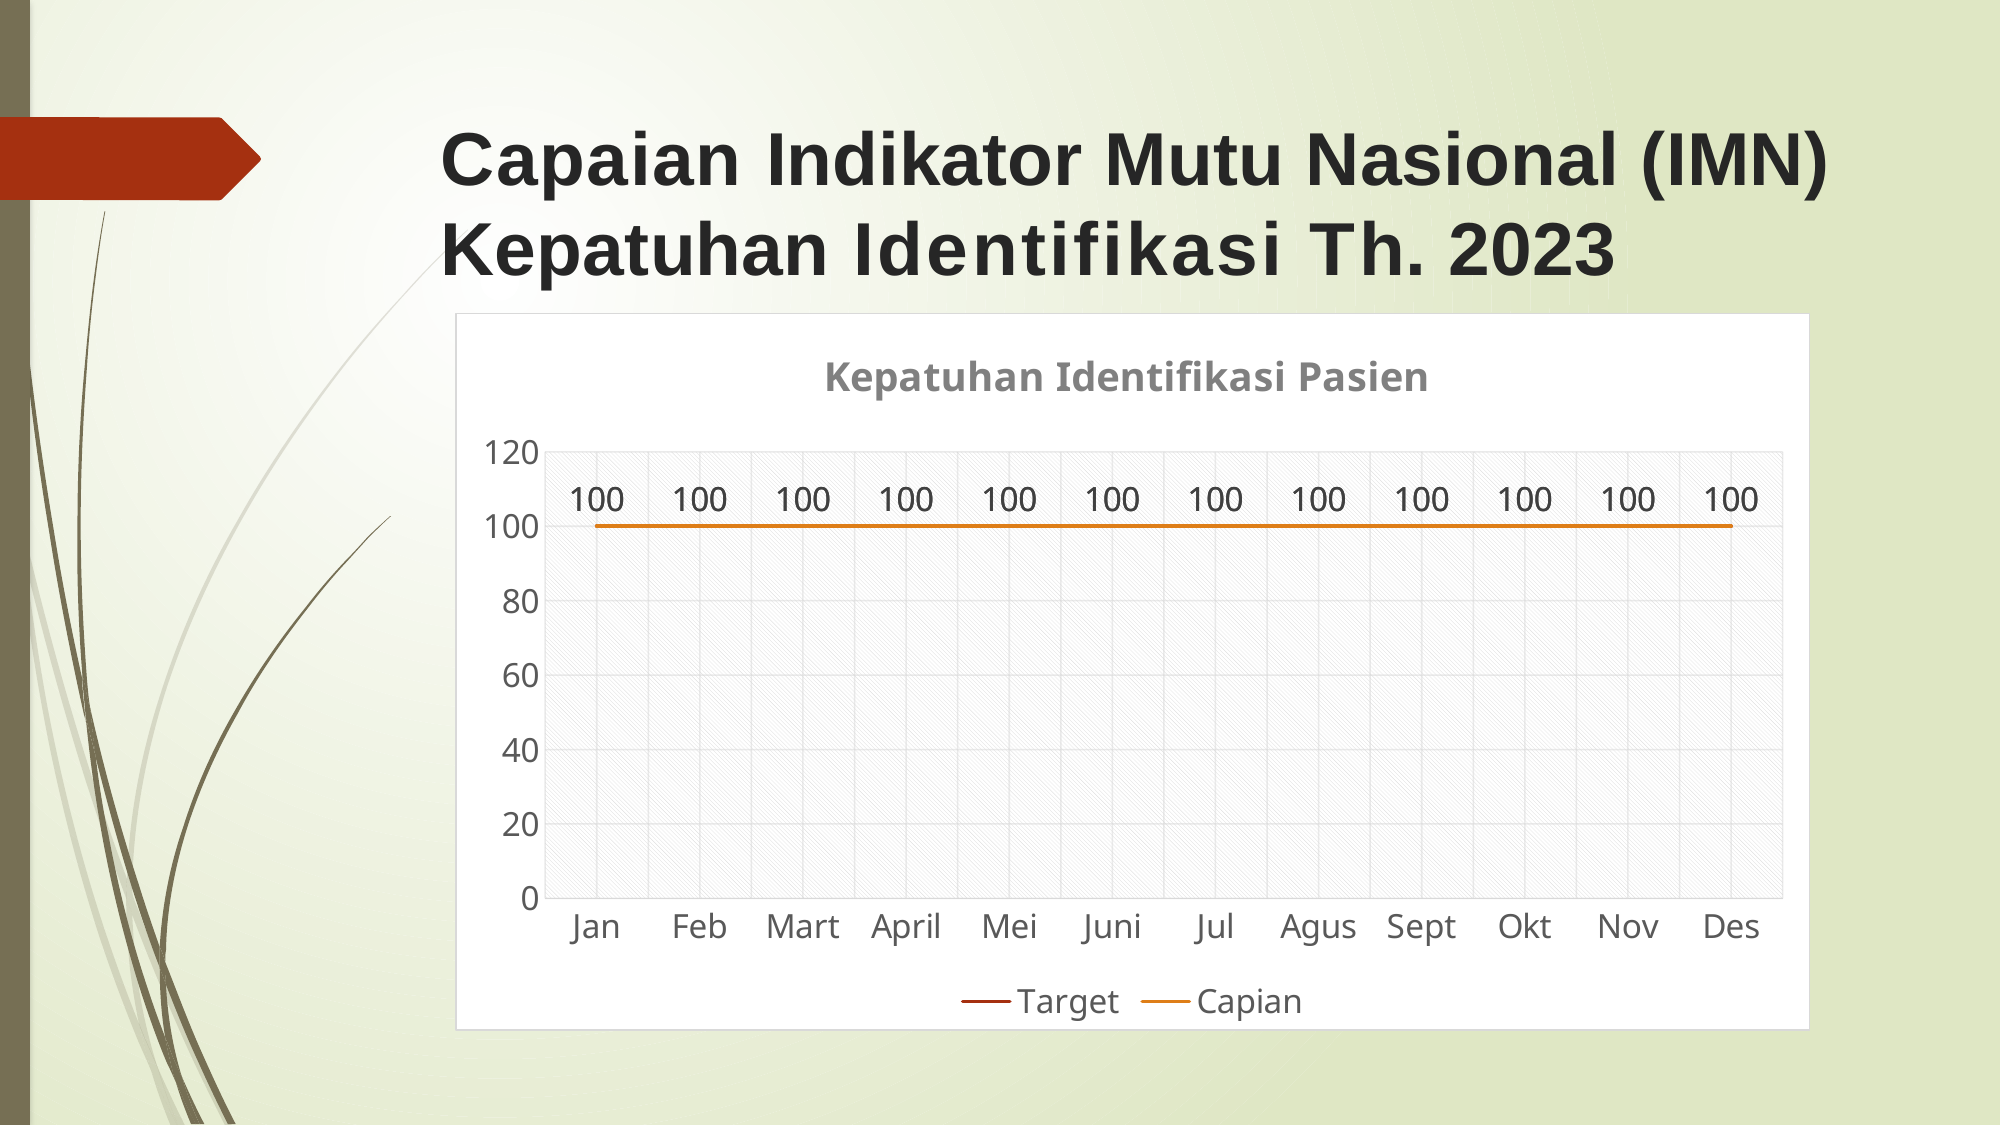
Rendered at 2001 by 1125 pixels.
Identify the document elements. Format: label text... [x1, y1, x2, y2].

chart [454, 312, 1811, 1032]
title Capaian Indikator Mutu Nasional (IMN) Kepatuhan Identifikasi Th. 2023 [425, 102, 1888, 313]
